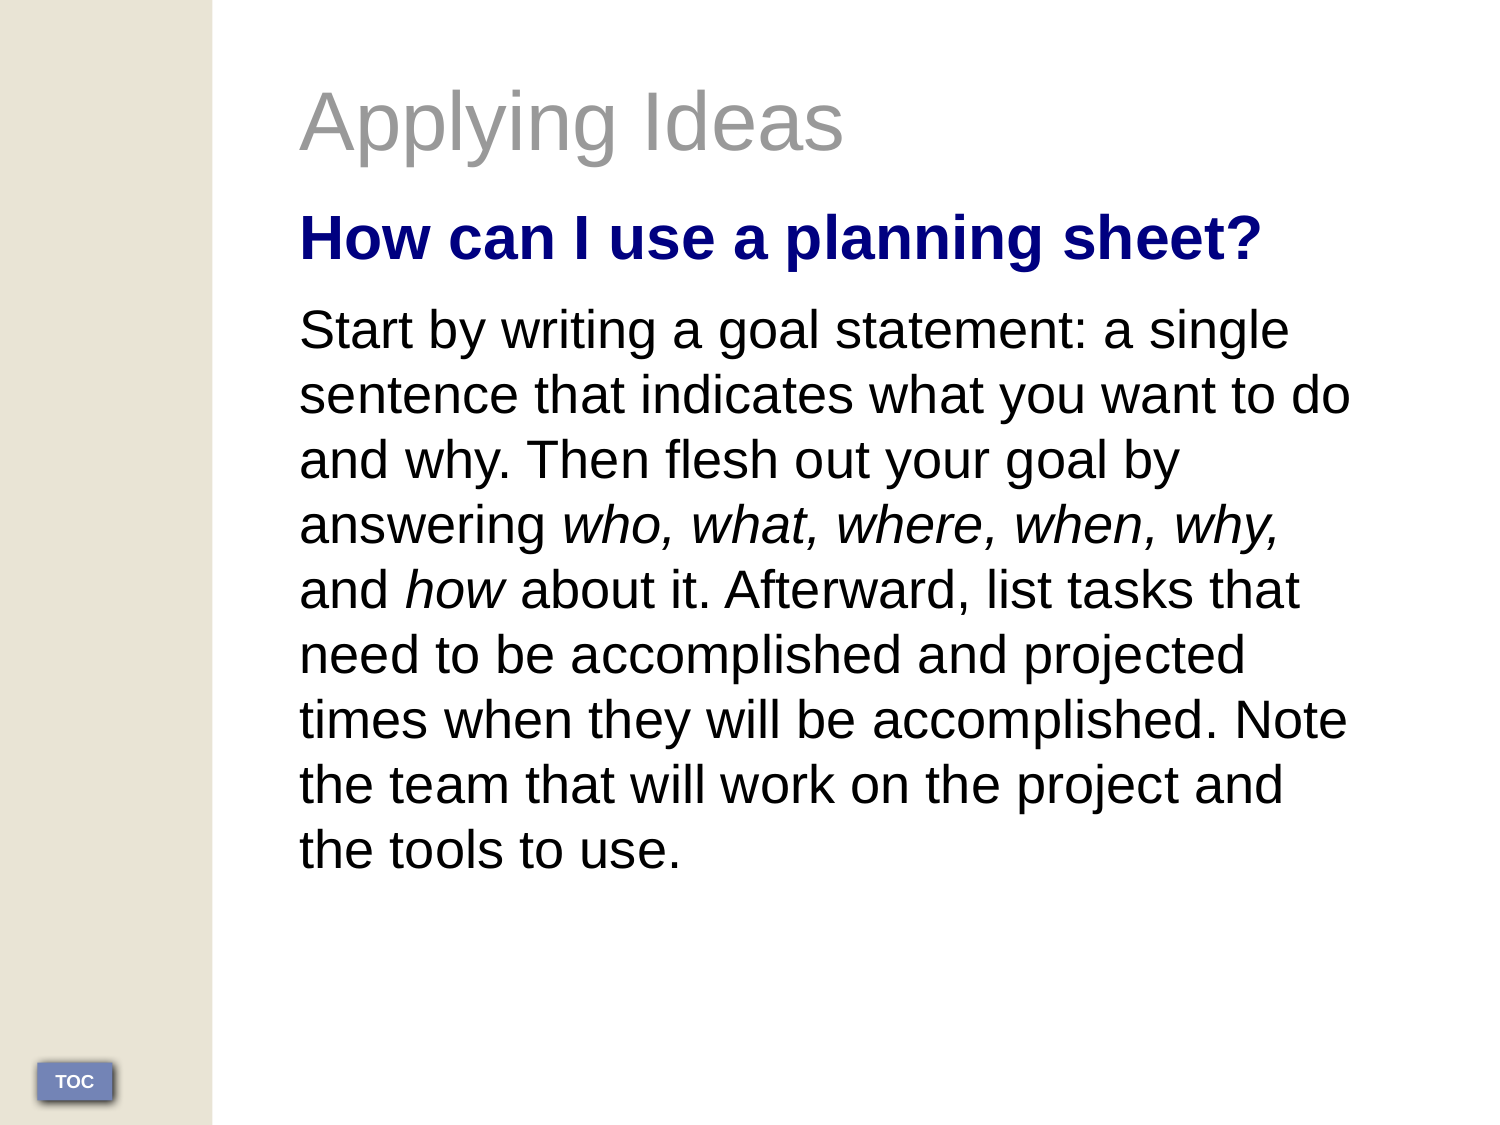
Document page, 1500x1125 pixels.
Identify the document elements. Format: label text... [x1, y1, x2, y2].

text_box Applying Ideas How can I use a planning sheet? Start by writing a goal statement: a single sentence that indicates what you want to do and why. Then flesh out your goal by answering who, what, where, when, why, and how about it. Afterward, list tasks that need to be accomplished and projected times when they will be accomplished. Note the team that will work on the project and the tools to use. [284, 59, 1380, 1050]
